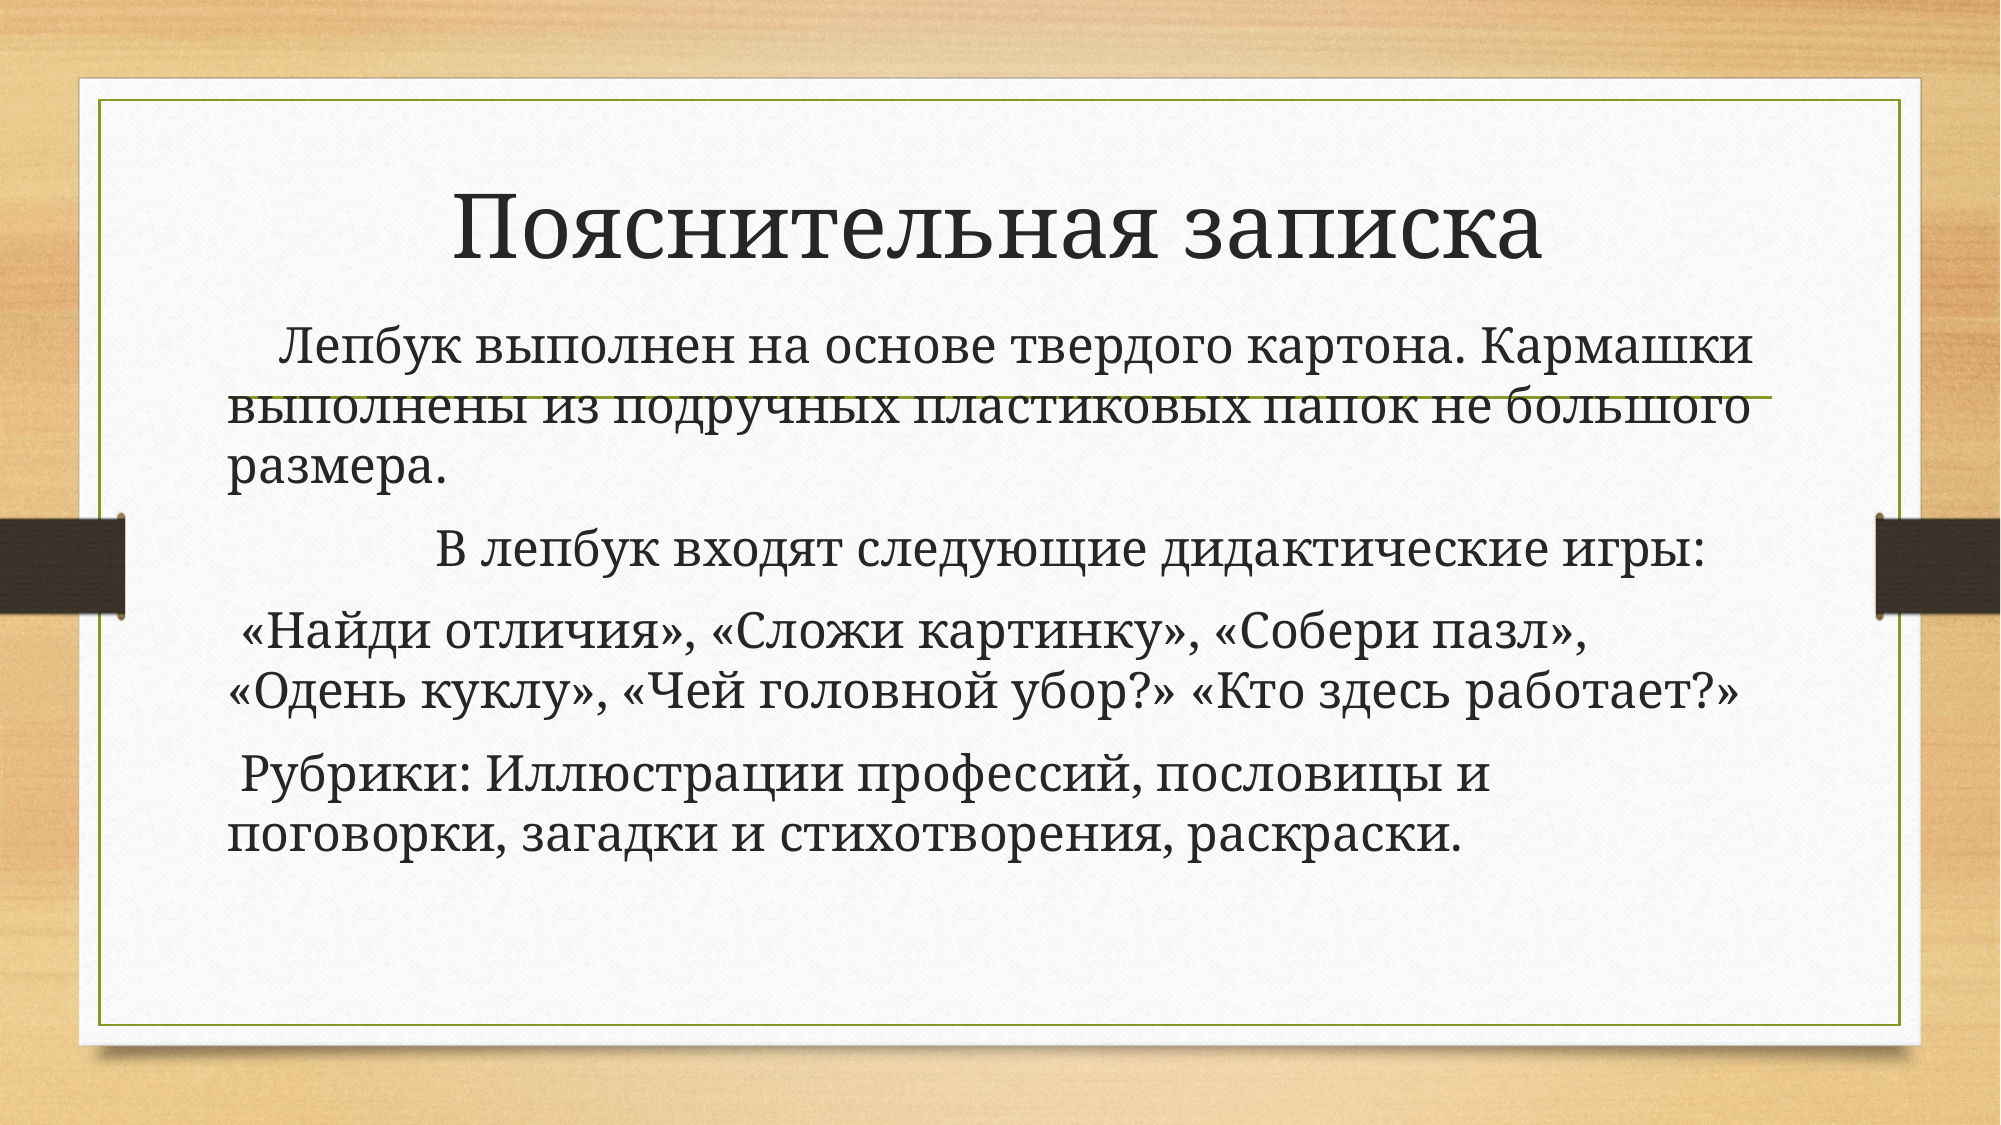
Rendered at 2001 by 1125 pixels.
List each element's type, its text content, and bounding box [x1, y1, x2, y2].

title Пояснительная записка [212, 161, 1788, 285]
picture [0, 0, 2001, 1125]
list Лепбук выполнен на основе твердого картона. Кармашки выполнены из подручных пластиковых папок не большого размера. В лепбук входят следующие дидактические игры: «Найди отличия», «Сложи картинку», «Собери пазл», «Одень куклу», «Чей головной убор?» «Кто здесь работает?» Рубрики: Иллюстрации профессий, пословицы и поговорки, загадки и стихотворения, раскраски. [212, 306, 1788, 964]
